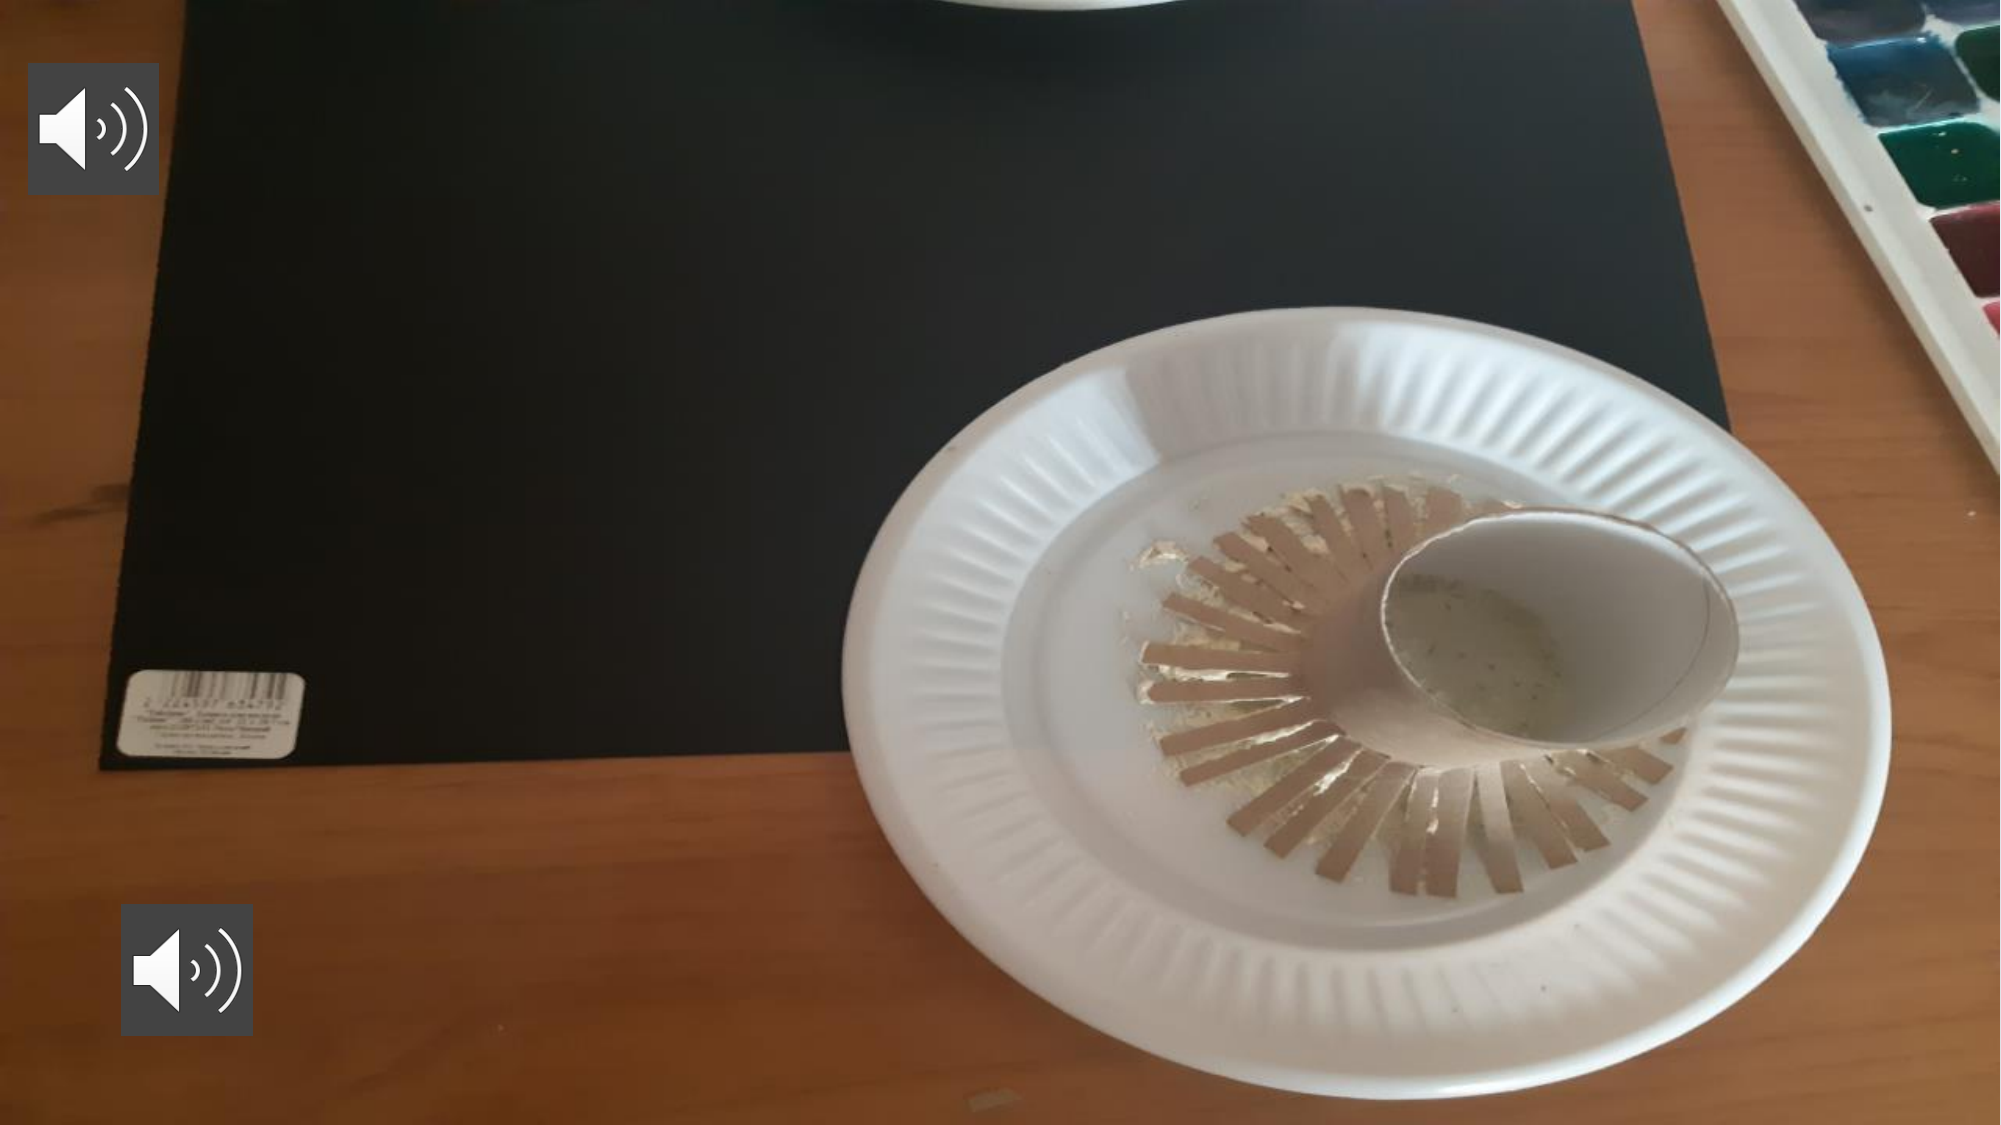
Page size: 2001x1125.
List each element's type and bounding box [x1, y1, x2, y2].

picture [26, 61, 161, 196]
list [0, 0, 2000, 1125]
picture [120, 903, 255, 1038]
